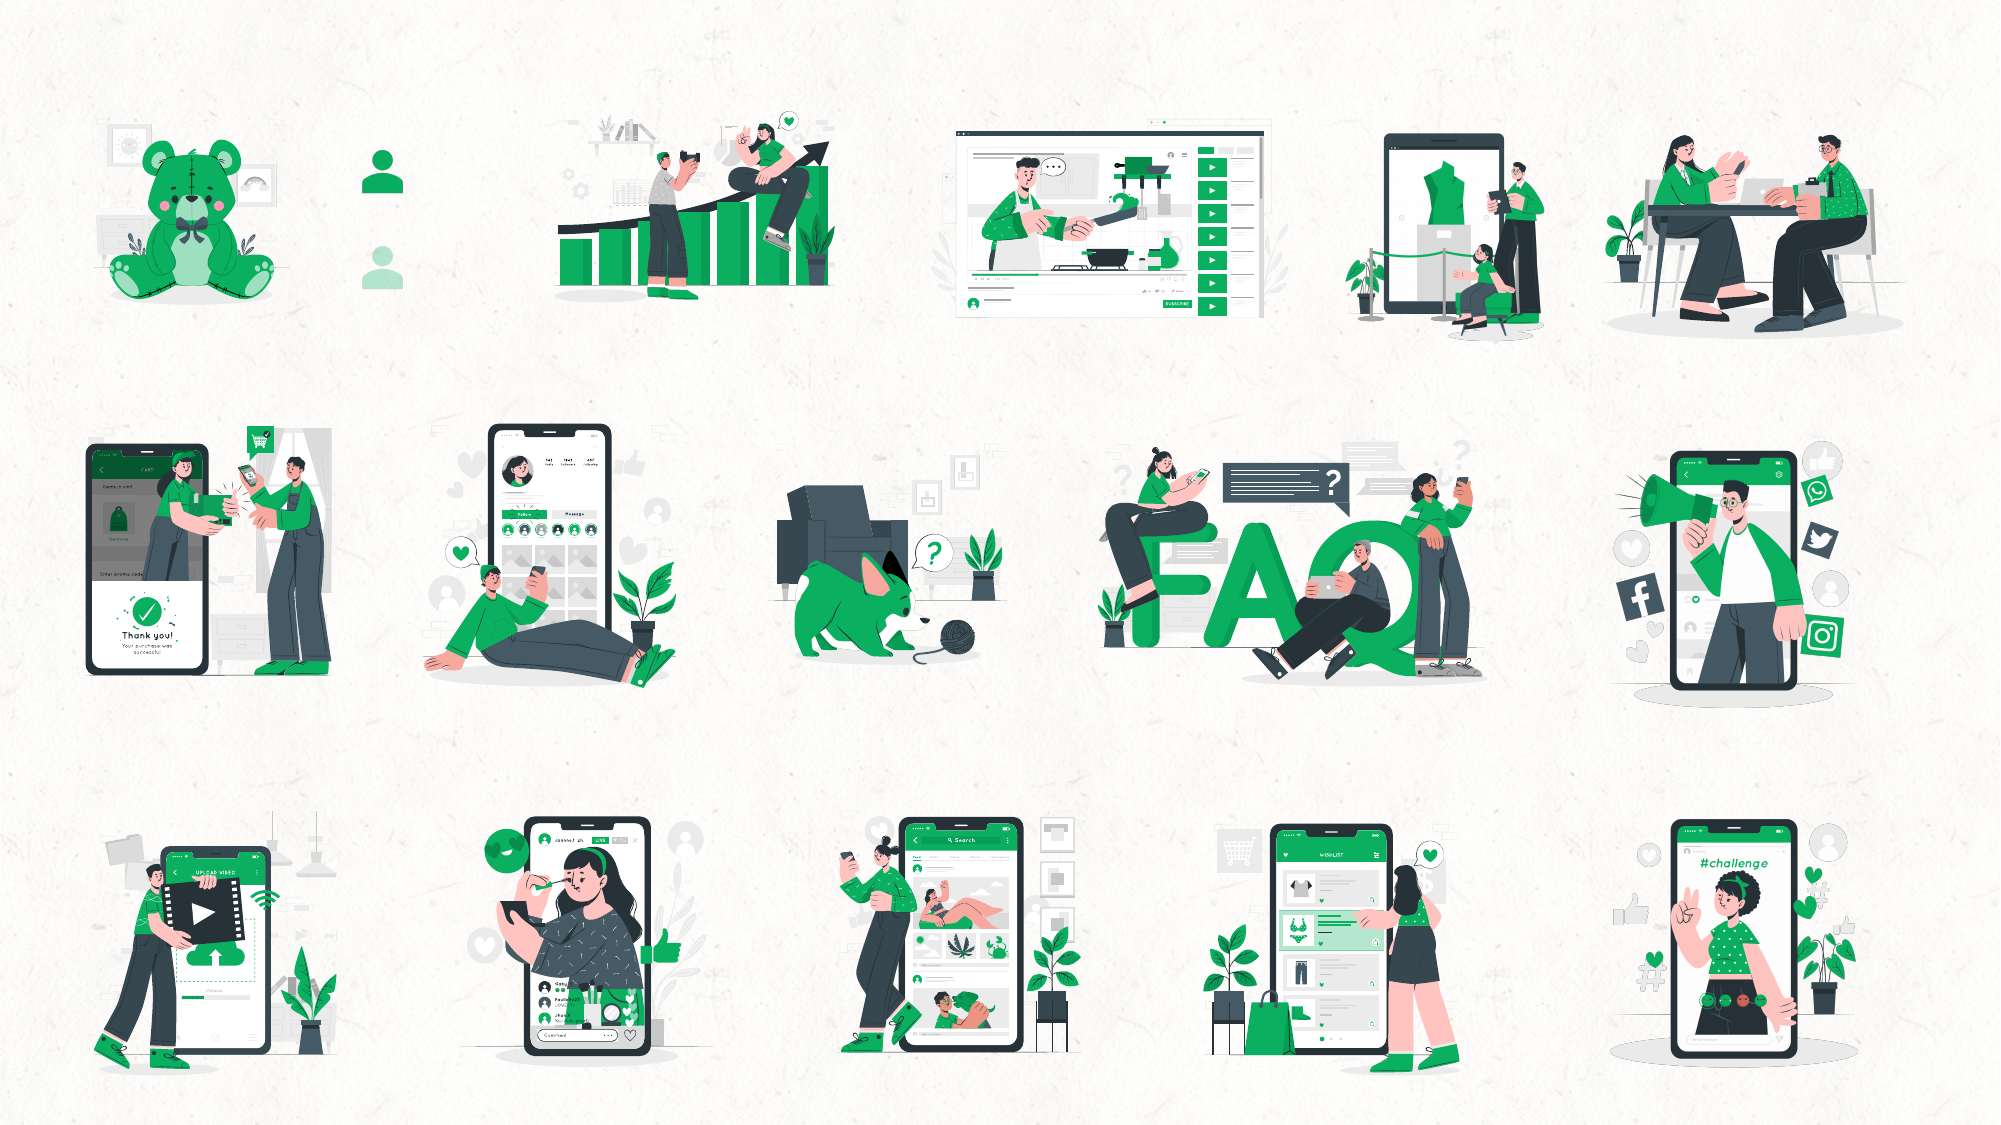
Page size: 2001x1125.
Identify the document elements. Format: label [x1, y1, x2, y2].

text_box [931, 118, 1289, 318]
text_box [93, 119, 290, 305]
text_box [93, 811, 338, 1076]
text_box [459, 816, 714, 1067]
text_box [84, 426, 332, 676]
picture [0, 0, 2001, 1125]
text_box [1097, 439, 1488, 687]
text_box [836, 810, 1081, 1053]
text_box [1203, 823, 1461, 1076]
text_box [1605, 134, 1906, 340]
text_box [767, 443, 1008, 665]
text_box [421, 423, 678, 688]
text_box [553, 111, 835, 303]
